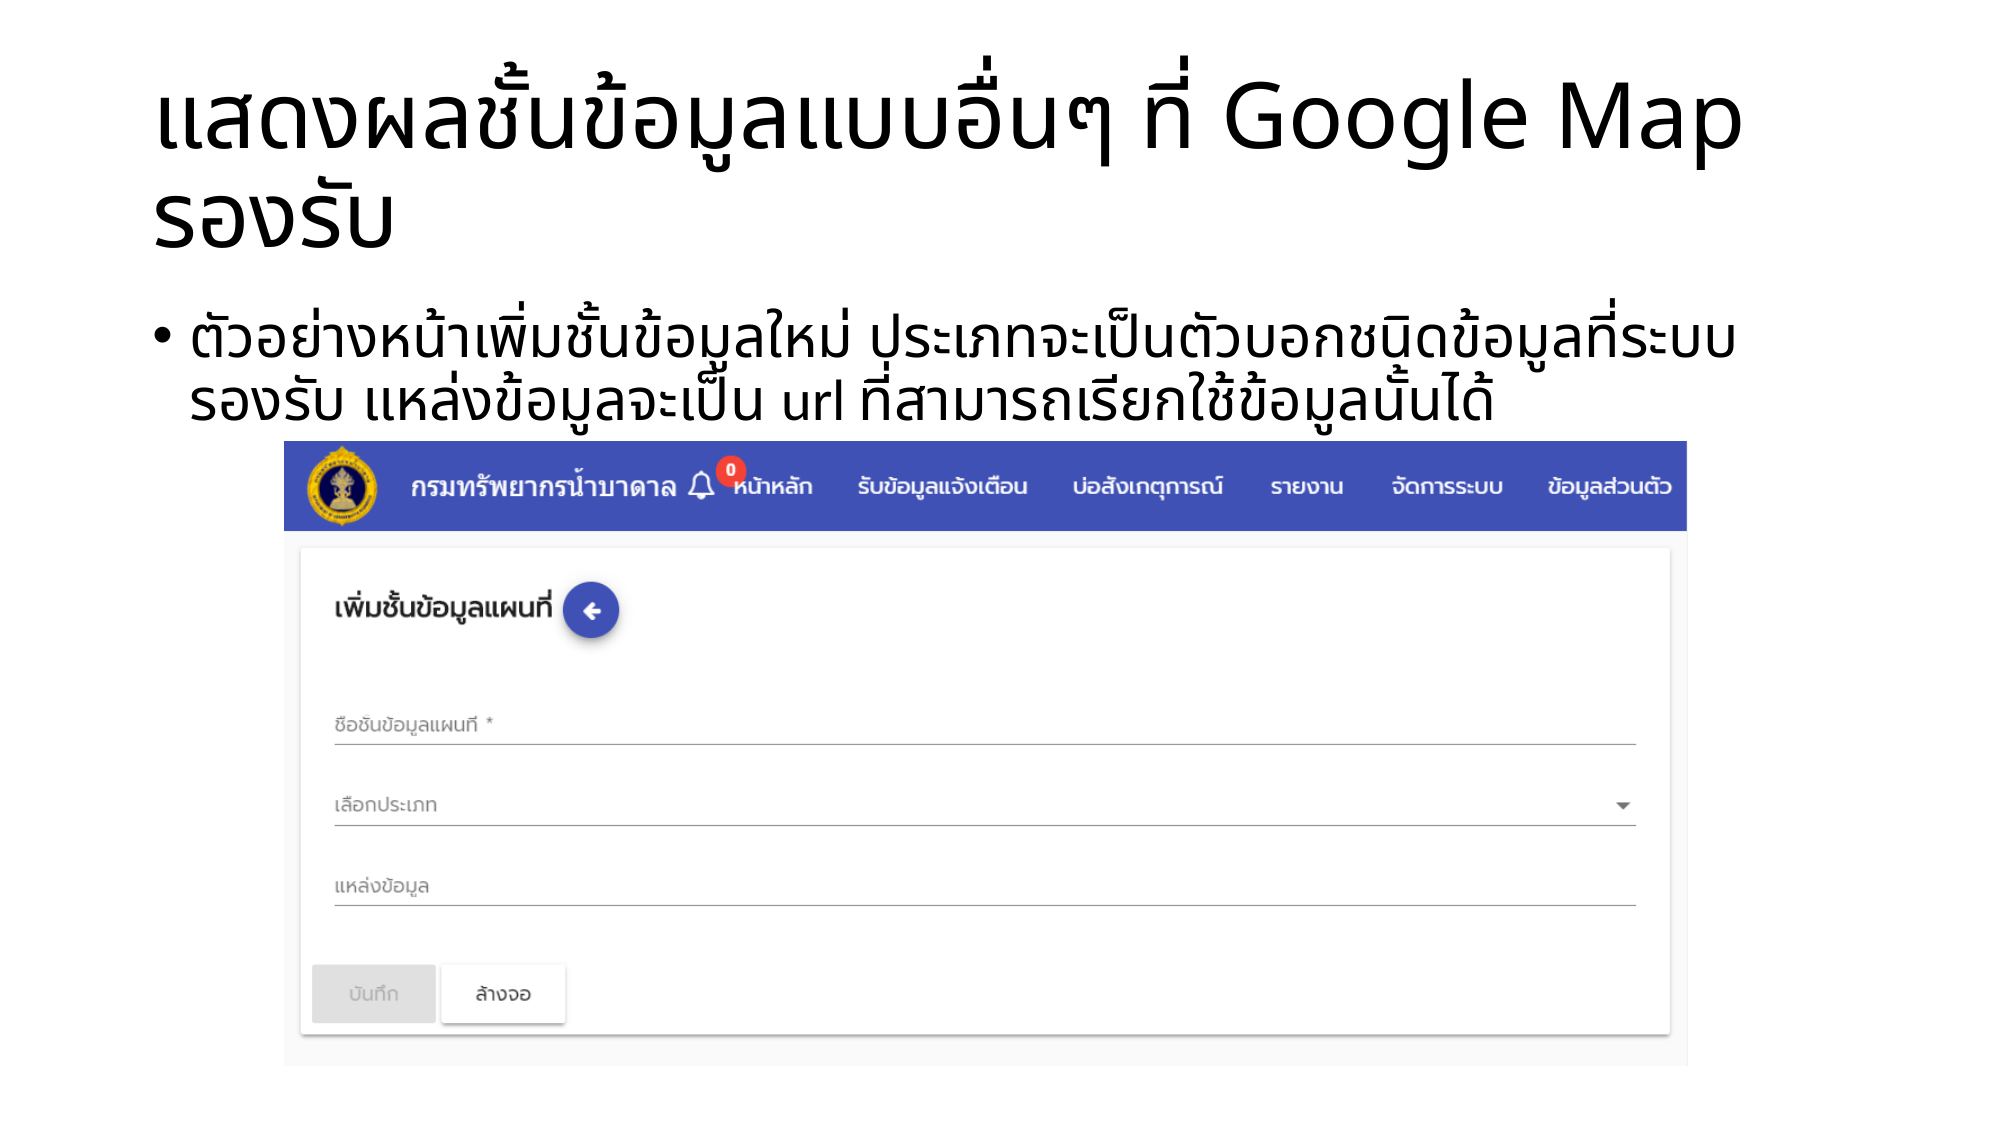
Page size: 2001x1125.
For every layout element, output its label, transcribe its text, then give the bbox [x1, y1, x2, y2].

picture [284, 441, 1688, 1066]
list ตัวอย่างหน้าเพิ่มชั้นข้อมูลใหม่ ประเภทจะเป็นตัวบอกชนิดข้อมูลที่ระบบรองรับ แหล่งข้อมูลจะเป็น url ที่สามารถเรียกใช้ข้อมูลนั้นได้ [137, 299, 1863, 1014]
title แสดงผลชั้นข้อมูลแบบอื่นๆ ที่ Google Map รองรับ [137, 59, 1863, 278]
